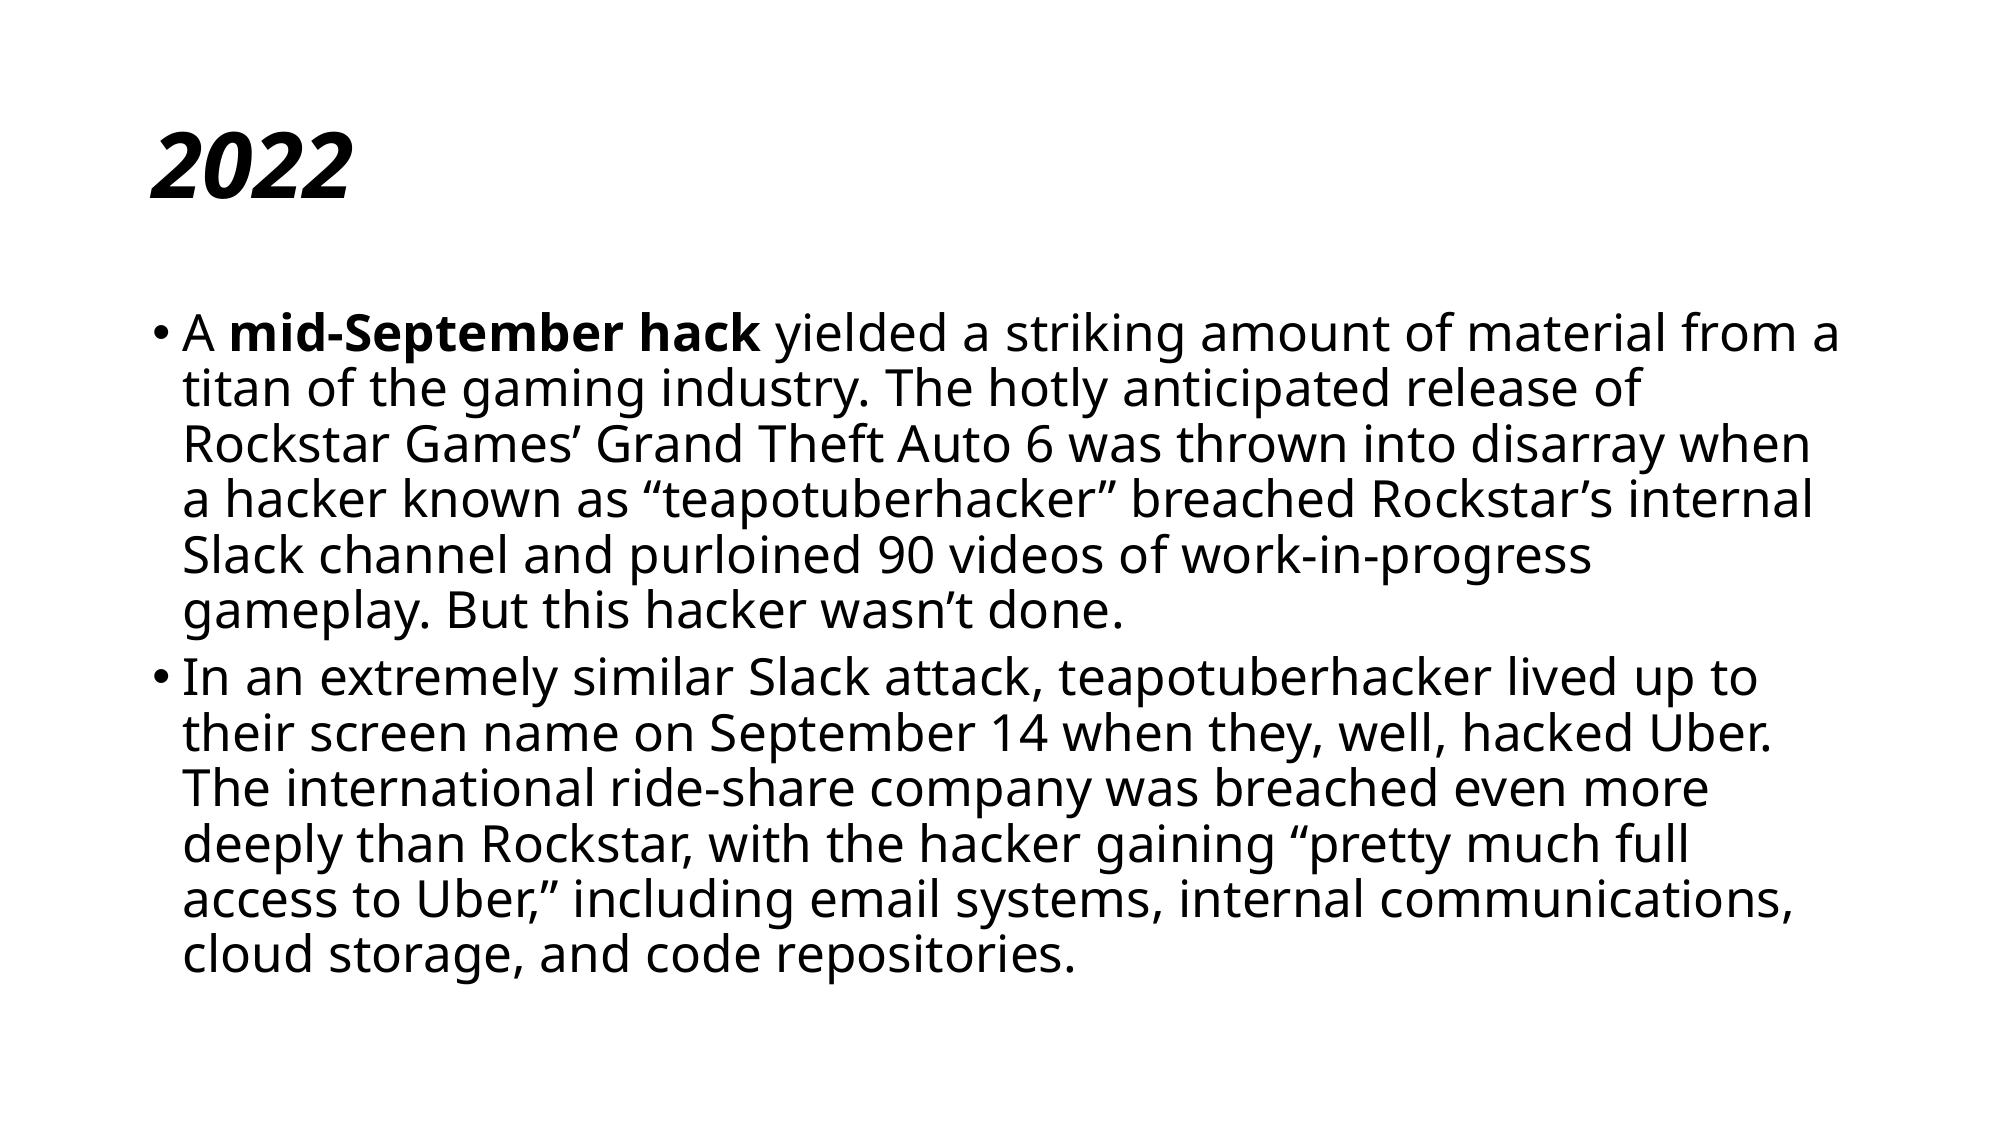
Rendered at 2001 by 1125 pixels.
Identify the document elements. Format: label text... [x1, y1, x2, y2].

title 2022 [137, 59, 1863, 278]
list A mid-September hack yielded a striking amount of material from a titan of the gaming industry. The hotly anticipated release of Rockstar Games’ Grand Theft Auto 6 was thrown into disarray when a hacker known as “teapotuberhacker” breached Rockstar’s internal Slack channel and purloined 90 videos of work-in-progress gameplay. But this hacker wasn’t done. In an extremely similar Slack attack, teapotuberhacker lived up to their screen name on September 14 when they, well, hacked Uber. The international ride-share company was breached even more deeply than Rockstar, with the hacker gaining “pretty much full access to Uber,” including email systems, internal communications, cloud storage, and code repositories. [137, 299, 1863, 1014]
